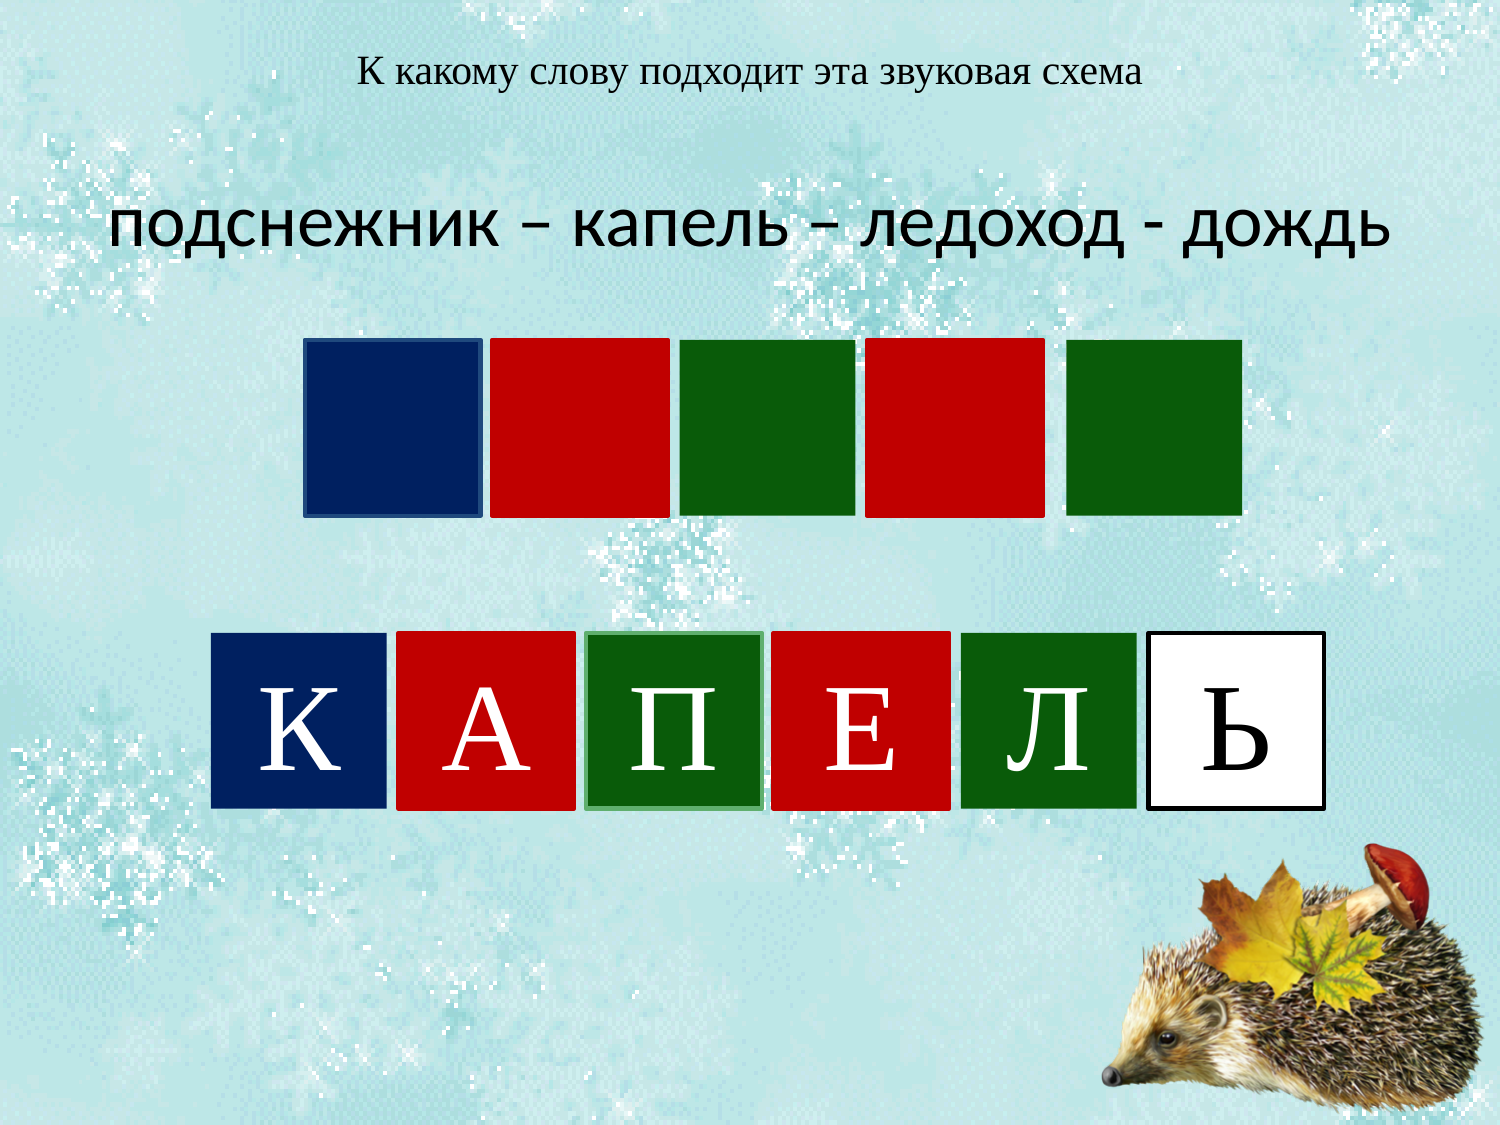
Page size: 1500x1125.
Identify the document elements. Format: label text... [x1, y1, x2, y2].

text_box подснежник – капель – ледоход - дождь [58, 163, 1442, 269]
text_box П [584, 631, 764, 811]
text_box Л [959, 631, 1139, 811]
text_box [865, 338, 1045, 518]
text_box К какому слову подходит эта звуковая схема [269, 35, 1231, 118]
text_box [303, 338, 483, 518]
text_box [678, 338, 858, 518]
text_box А [396, 631, 576, 811]
text_box К [209, 631, 389, 811]
text_box Ь [1146, 631, 1326, 811]
text_box [490, 338, 670, 518]
text_box Е [771, 631, 951, 811]
text_box [1064, 338, 1244, 518]
picture [0, 0, 1500, 1125]
